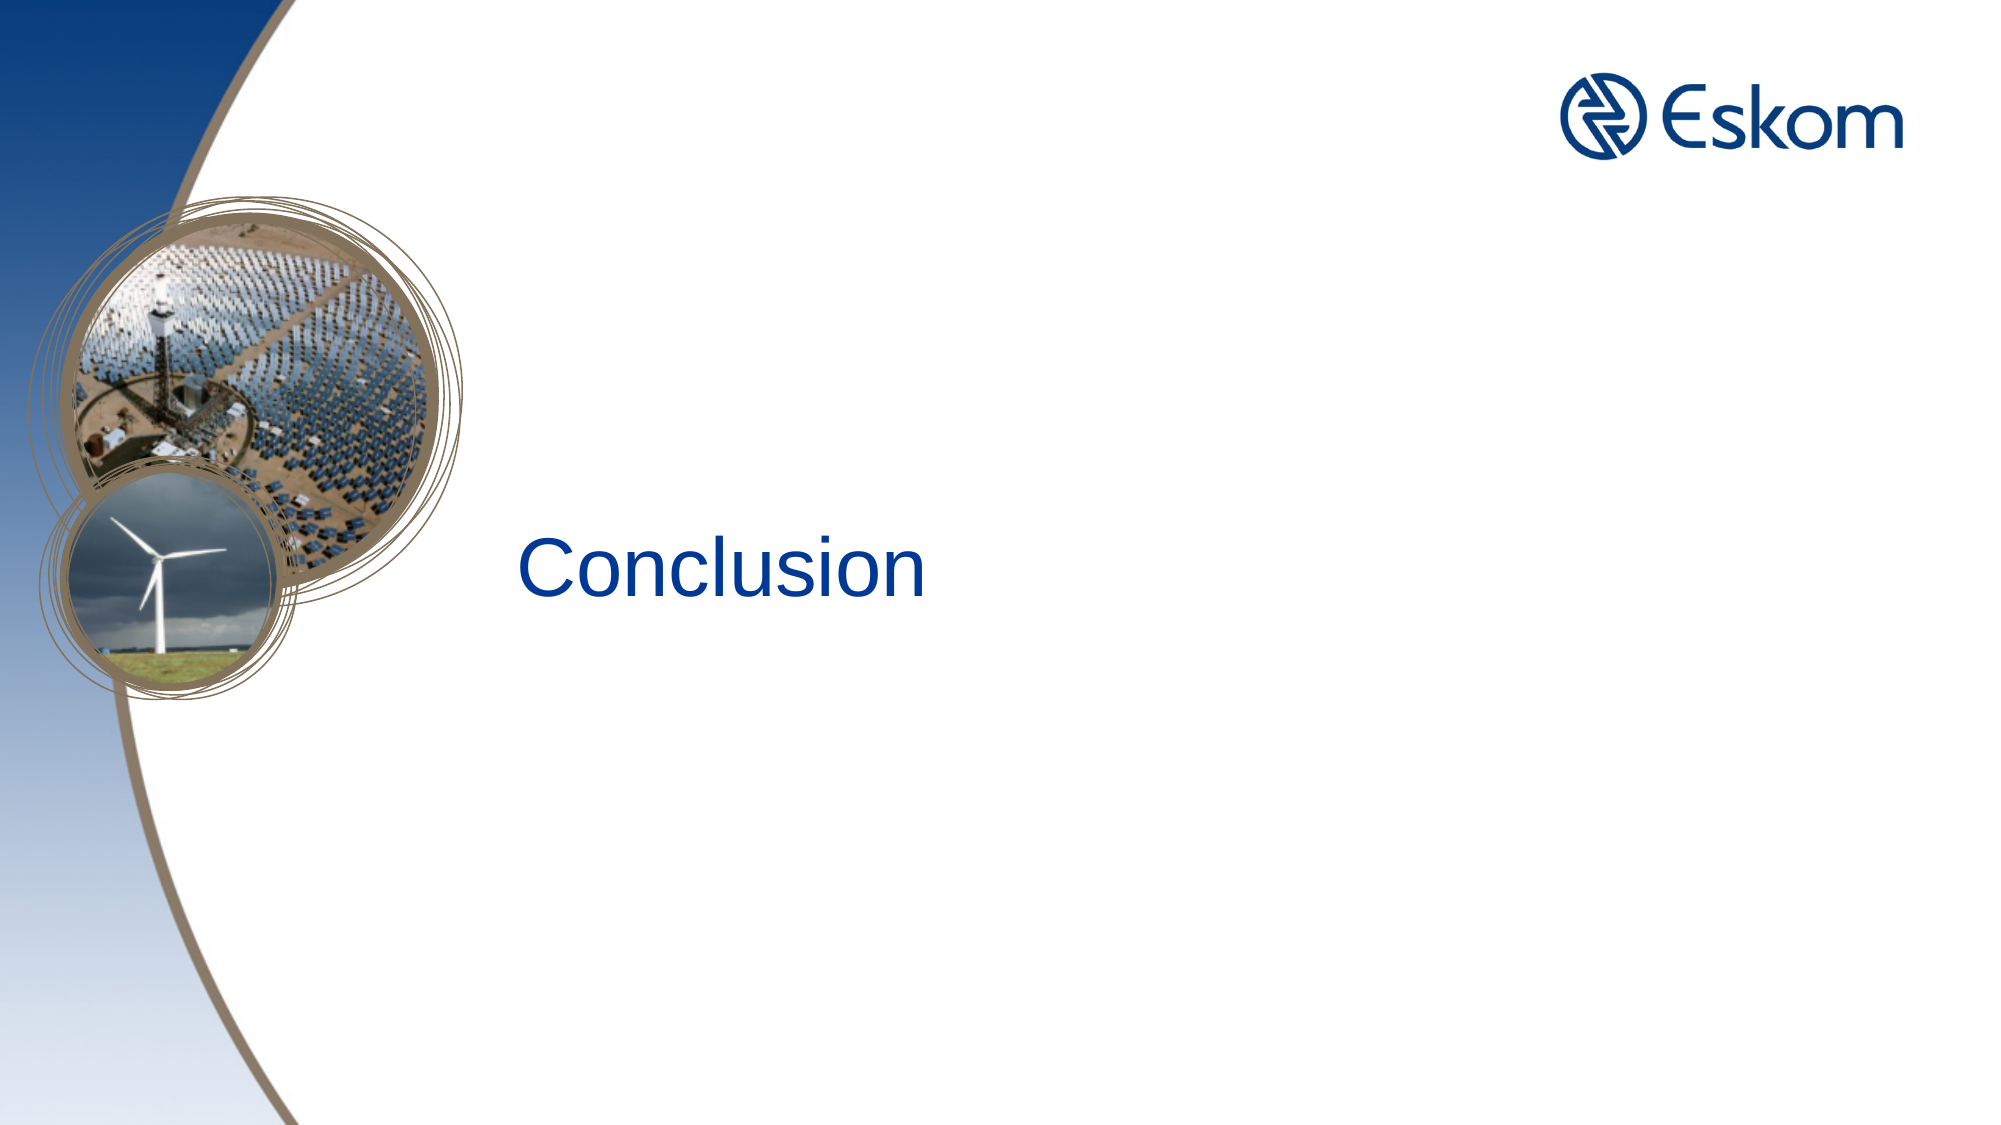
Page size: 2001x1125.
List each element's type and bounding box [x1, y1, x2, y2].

picture [1556, 71, 1909, 161]
text_box [39, 456, 299, 700]
text_box [28, 197, 463, 607]
text_box [0, 0, 1500, 1125]
